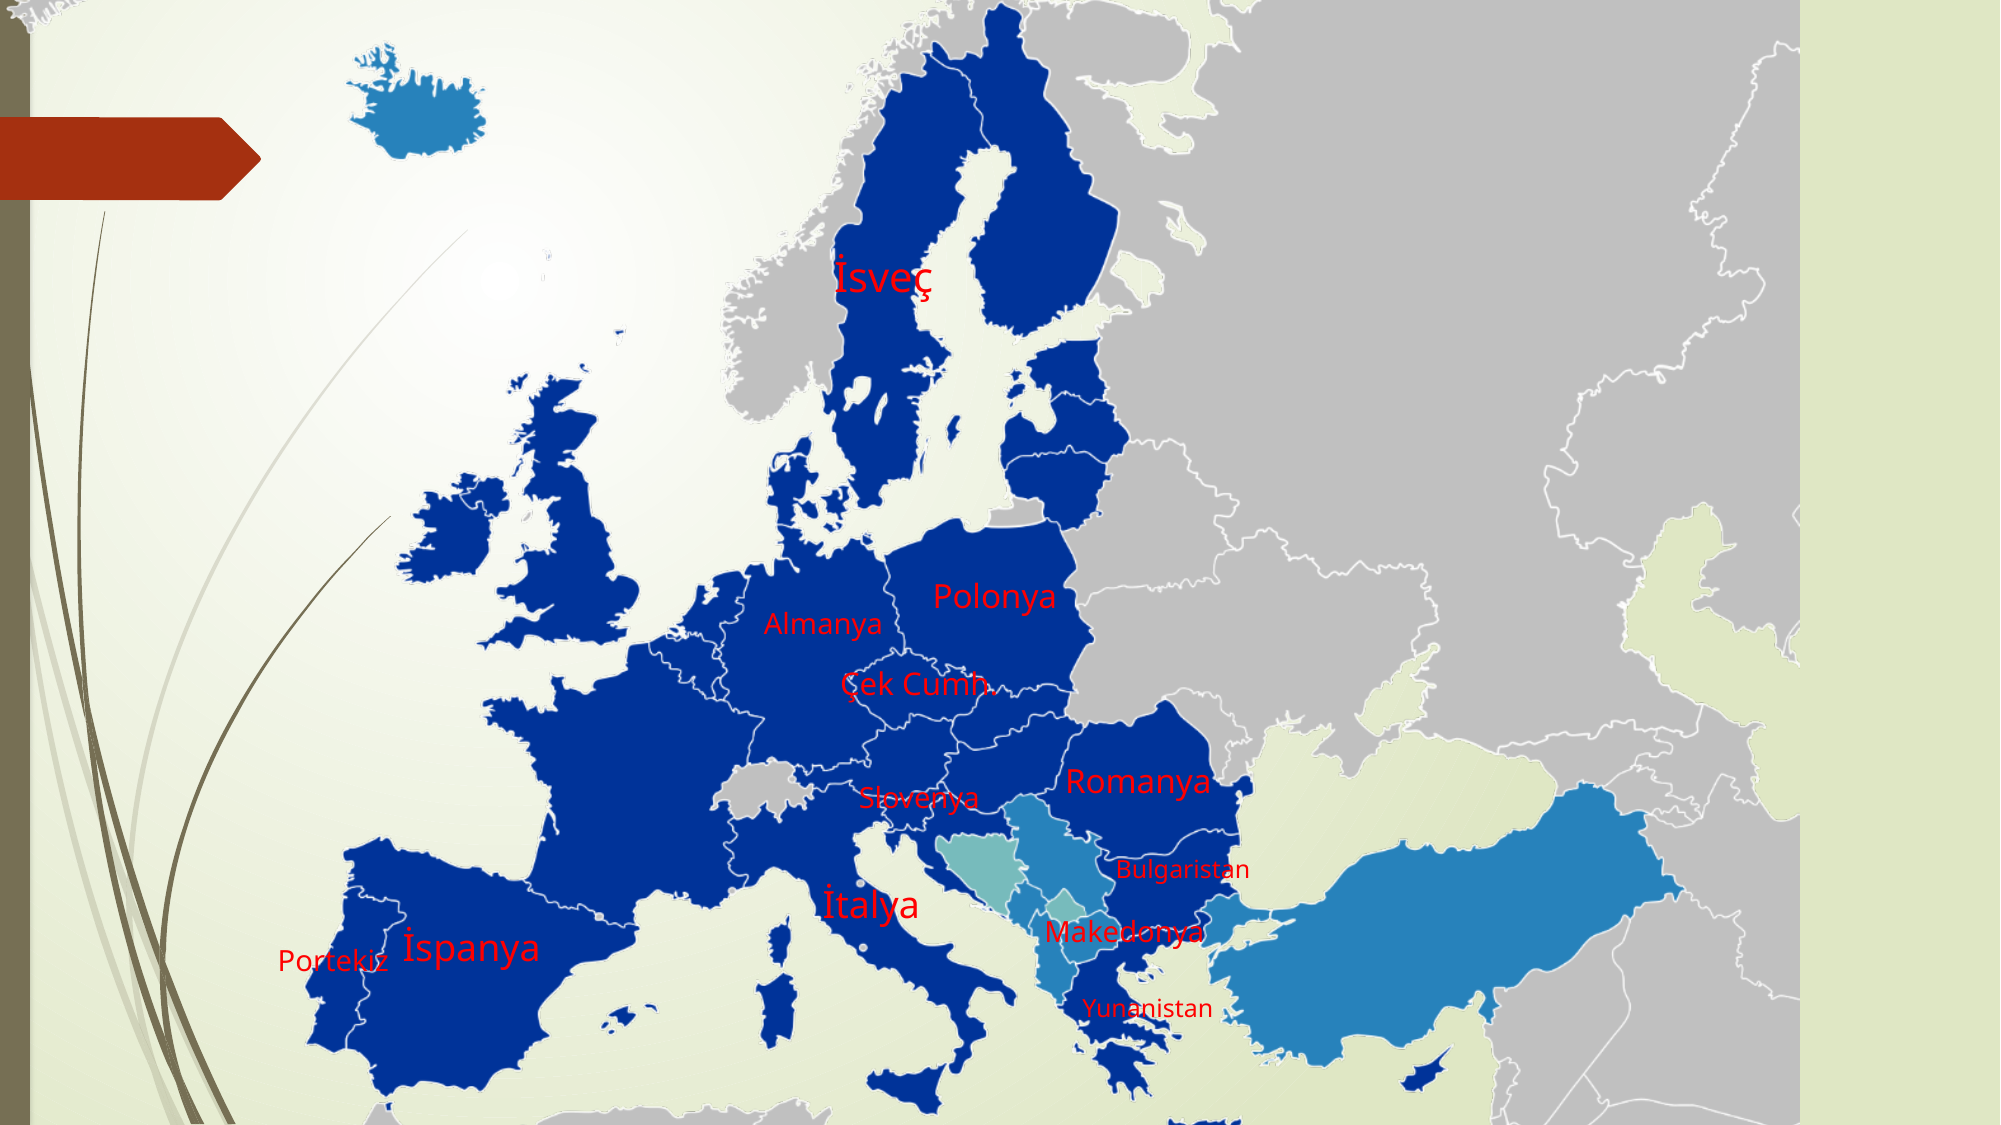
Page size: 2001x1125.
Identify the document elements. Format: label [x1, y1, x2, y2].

list [0, 0, 1800, 1125]
